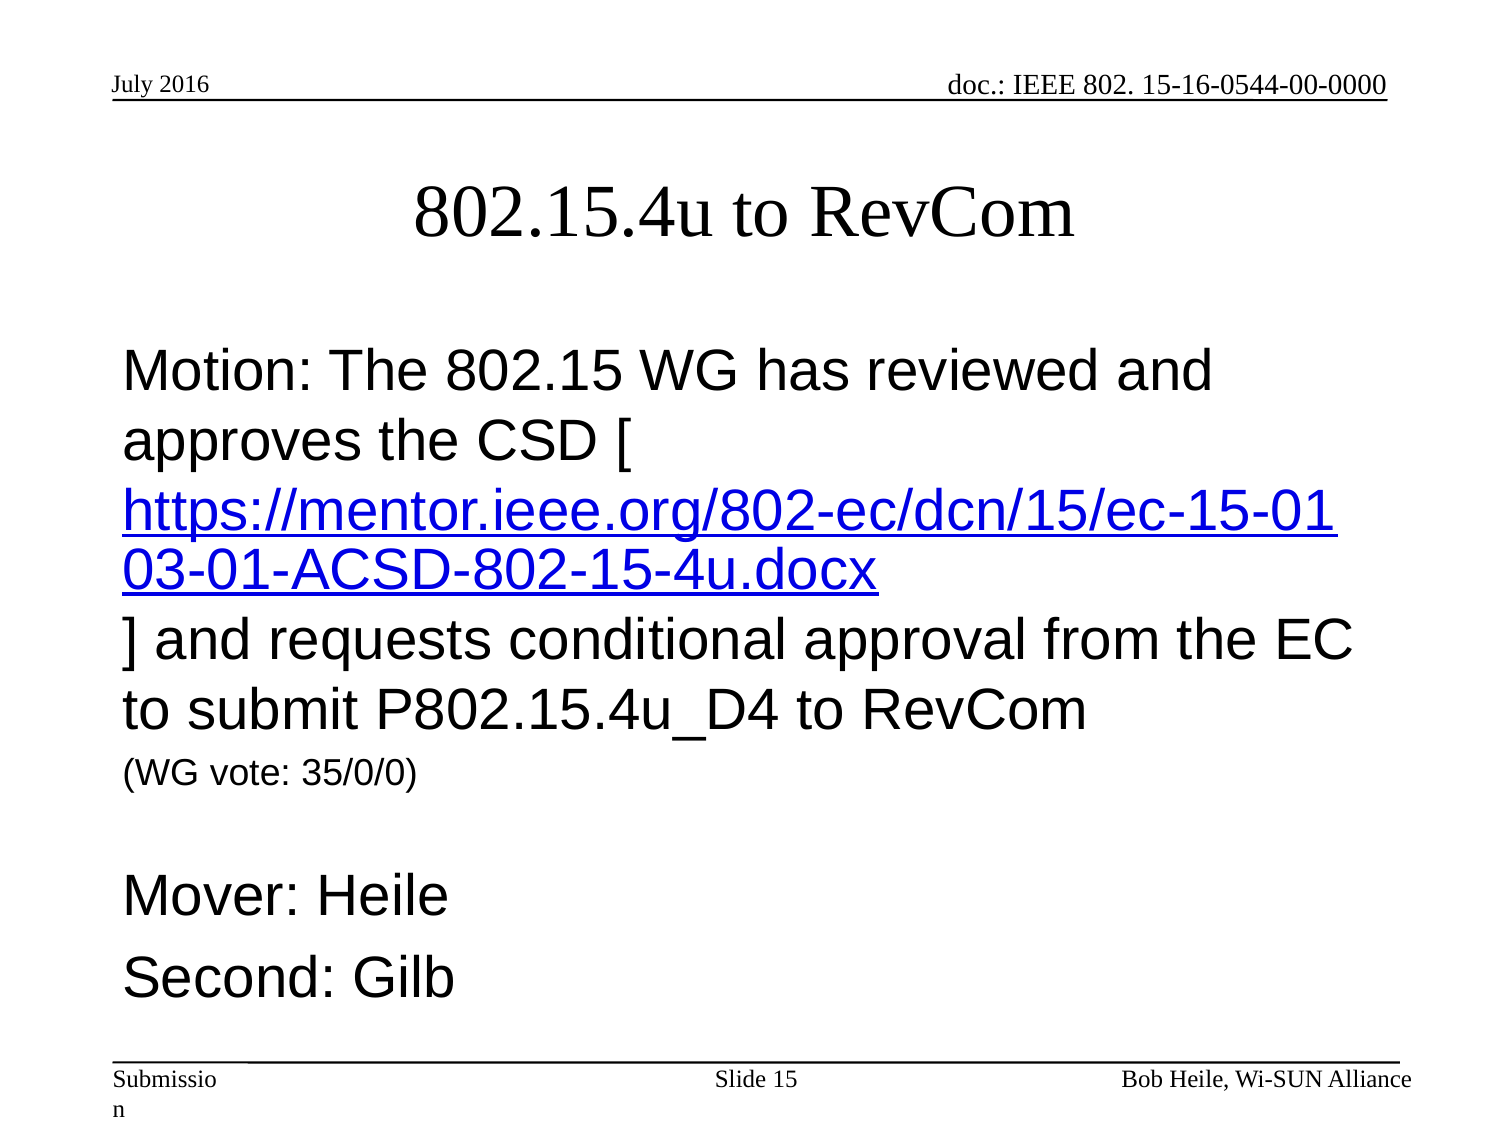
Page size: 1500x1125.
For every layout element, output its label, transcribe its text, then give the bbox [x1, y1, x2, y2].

slide_number Slide 15 [712, 1061, 800, 1093]
title 802.15.4u to RevCom [107, 118, 1383, 294]
footer Bob Heile, Wi-SUN Alliance [899, 1061, 1413, 1093]
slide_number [96, 60, 360, 96]
list Motion: The 802.15 WG has reviewed and approves the CSD [https://mentor.ieee.org/802-ec/dcn/15/ec-15-0103-01-ACSD-802-15-4u.docx] and requests conditional approval from the EC to submit P802.15.4u_D4 to RevCom (WG vote: 35/0/0) Mover: Heile Second: Gilb [107, 324, 1383, 1000]
